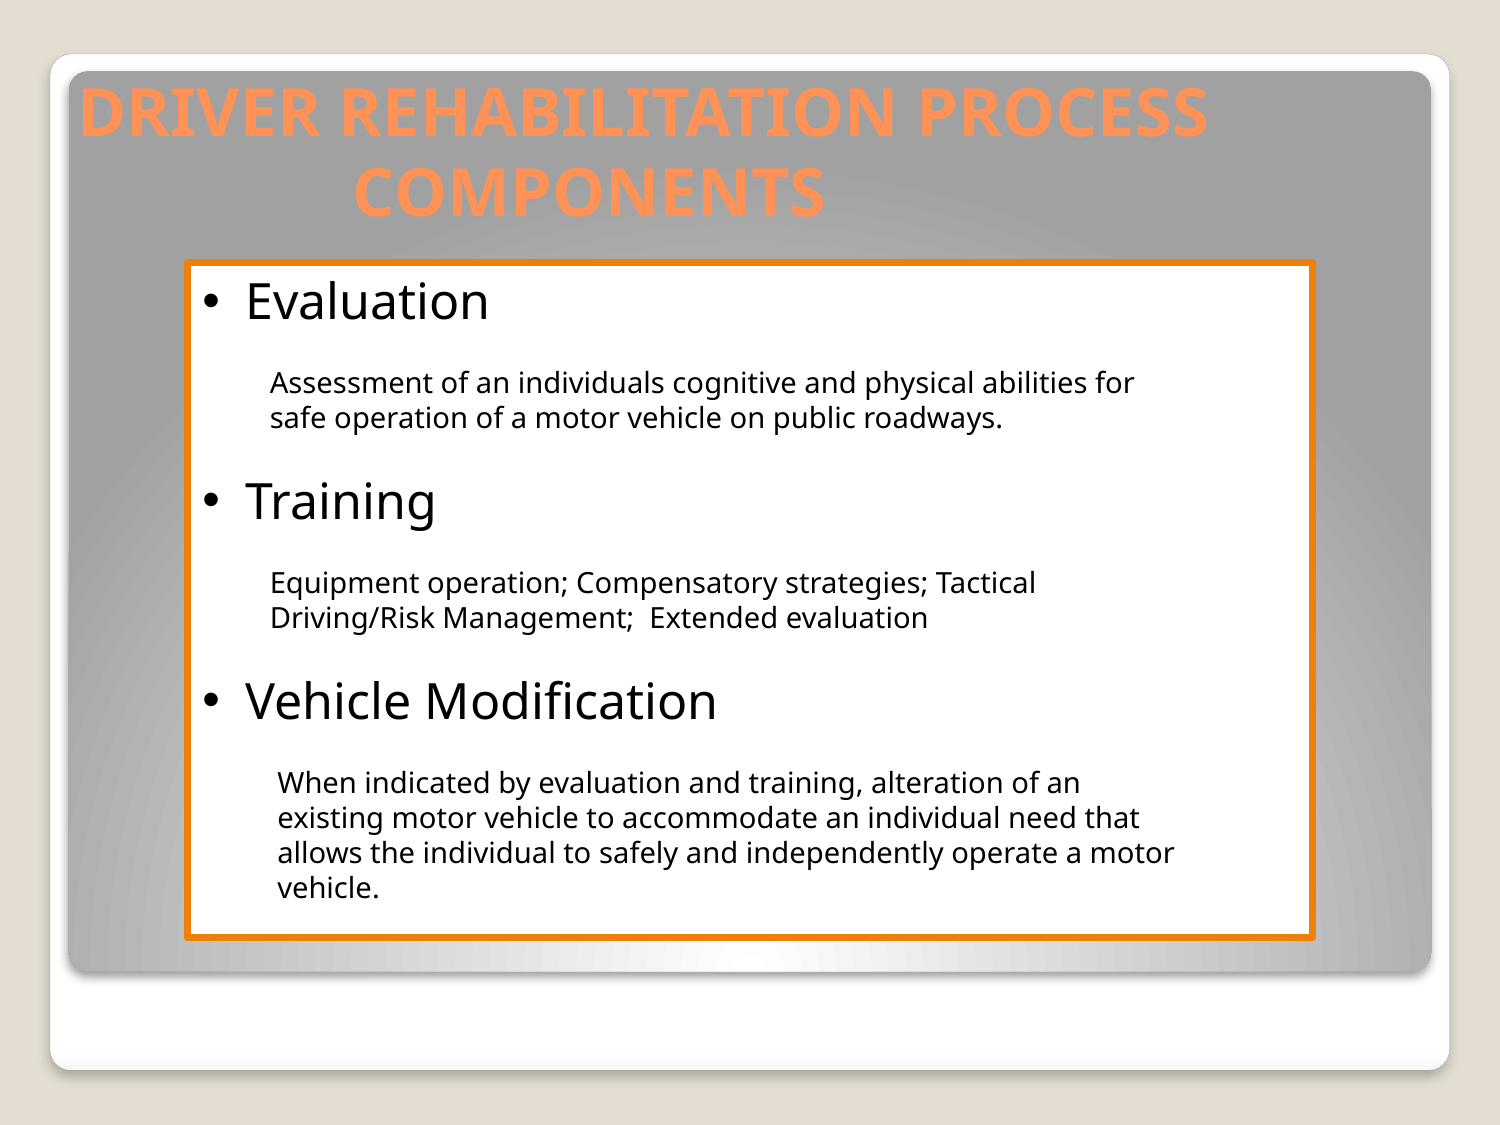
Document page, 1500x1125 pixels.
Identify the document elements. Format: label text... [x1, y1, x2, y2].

text_box Evaluation Assessment of an individuals cognitive and physical abilities for safe operation of a motor vehicle on public roadways. Training Equipment operation; Compensatory strategies; Tactical Driving/Risk Management; Extended evaluation Vehicle Modification When indicated by evaluation and training, alteration of an existing motor vehicle to accommodate an individual need that allows the individual to safely and independently operate a motor vehicle. [184, 259, 1316, 941]
title DRIVER REHABILITATION PROCESS COMPONENTS [62, 99, 1463, 238]
